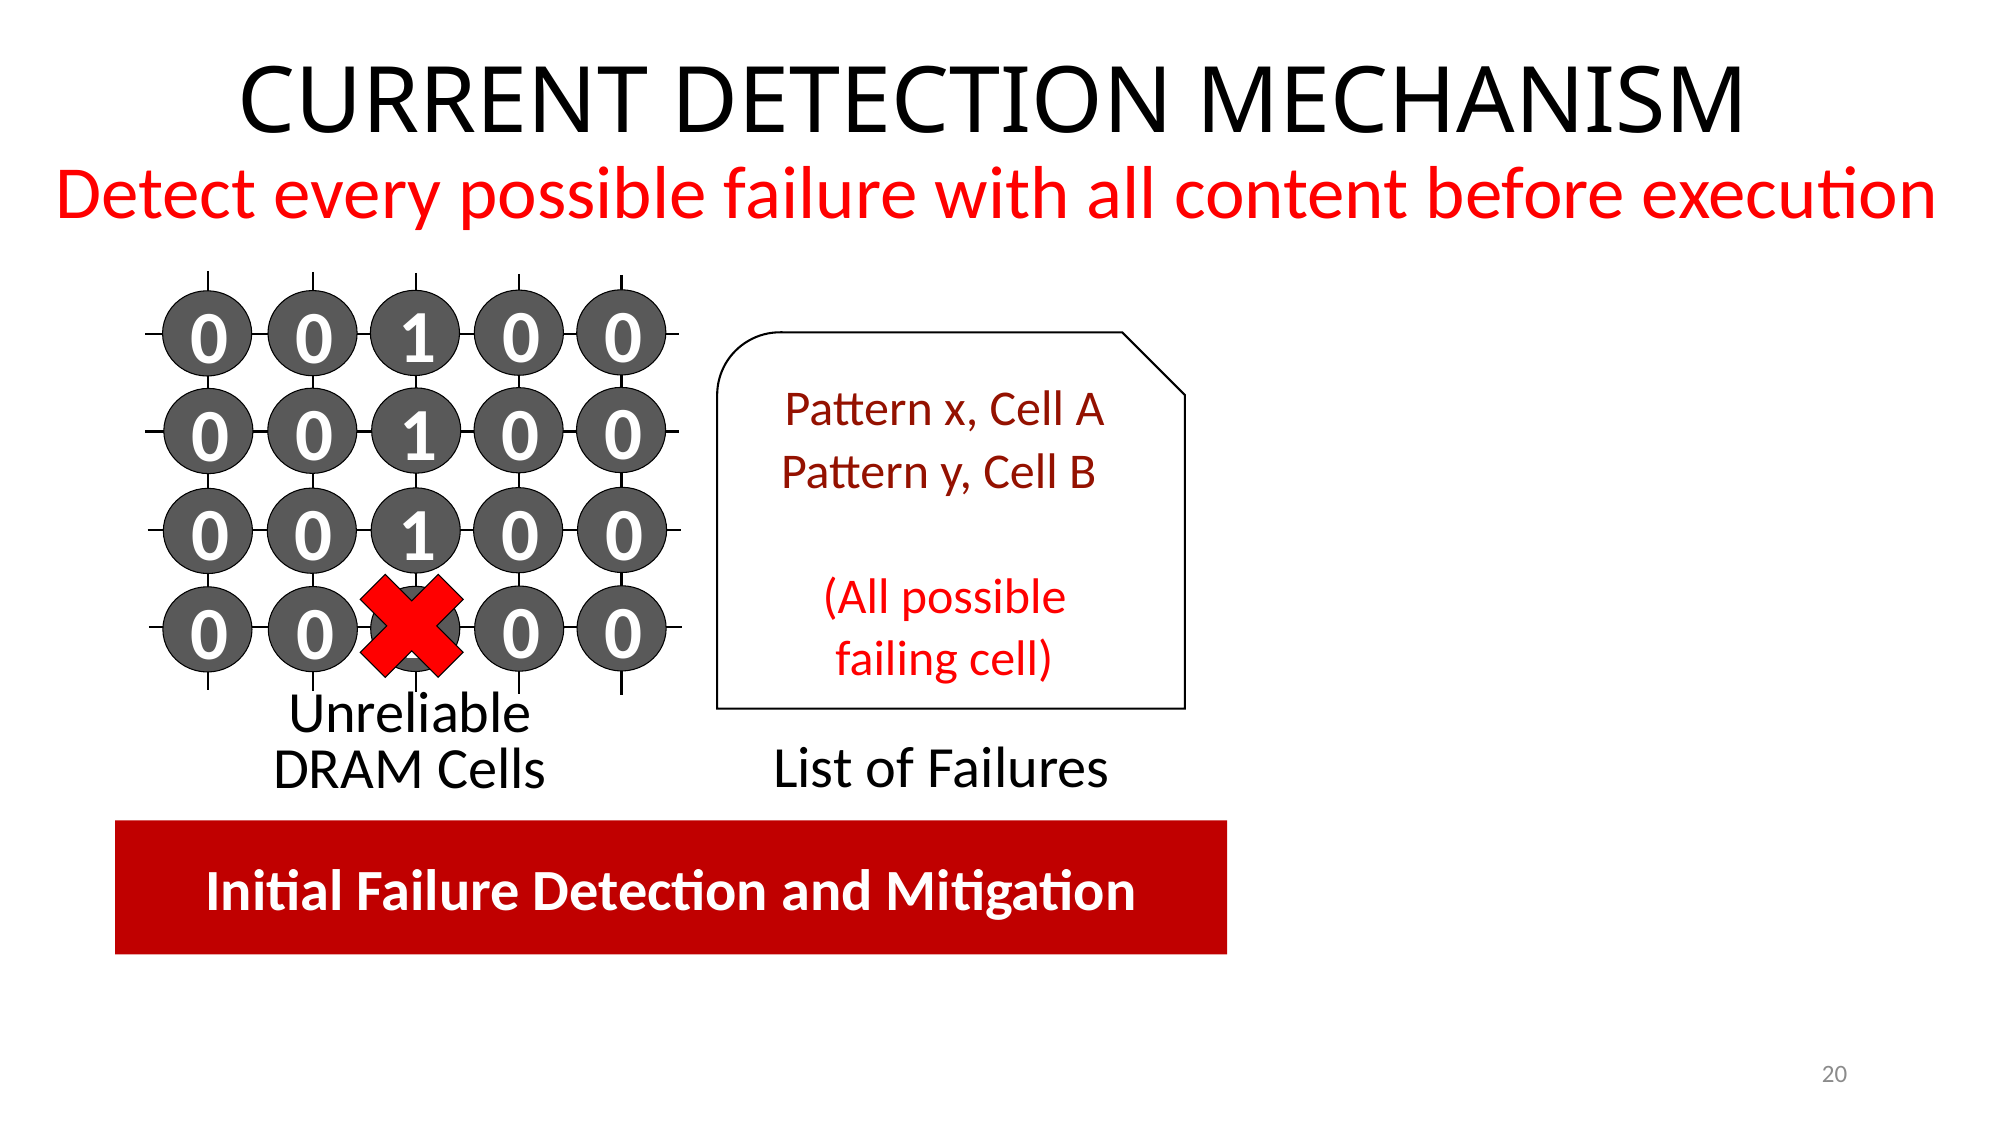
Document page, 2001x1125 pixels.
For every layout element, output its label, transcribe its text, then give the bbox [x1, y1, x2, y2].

text_box Initial Failure Detection and Mitigation [115, 820, 1228, 955]
slide_number 20 [1412, 1042, 1863, 1103]
text_box Detect every possible failure with all content before execution [0, 166, 2000, 241]
text_box Unreliable DRAM Cells [258, 695, 562, 808]
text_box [145, 270, 683, 695]
title CURRENT DETECTION MECHANISM [0, 0, 1995, 166]
text_box Pattern x, Cell A Pattern y, Cell B (All possible failing cell) [716, 331, 1186, 710]
text_box List of Failures [758, 721, 1124, 807]
